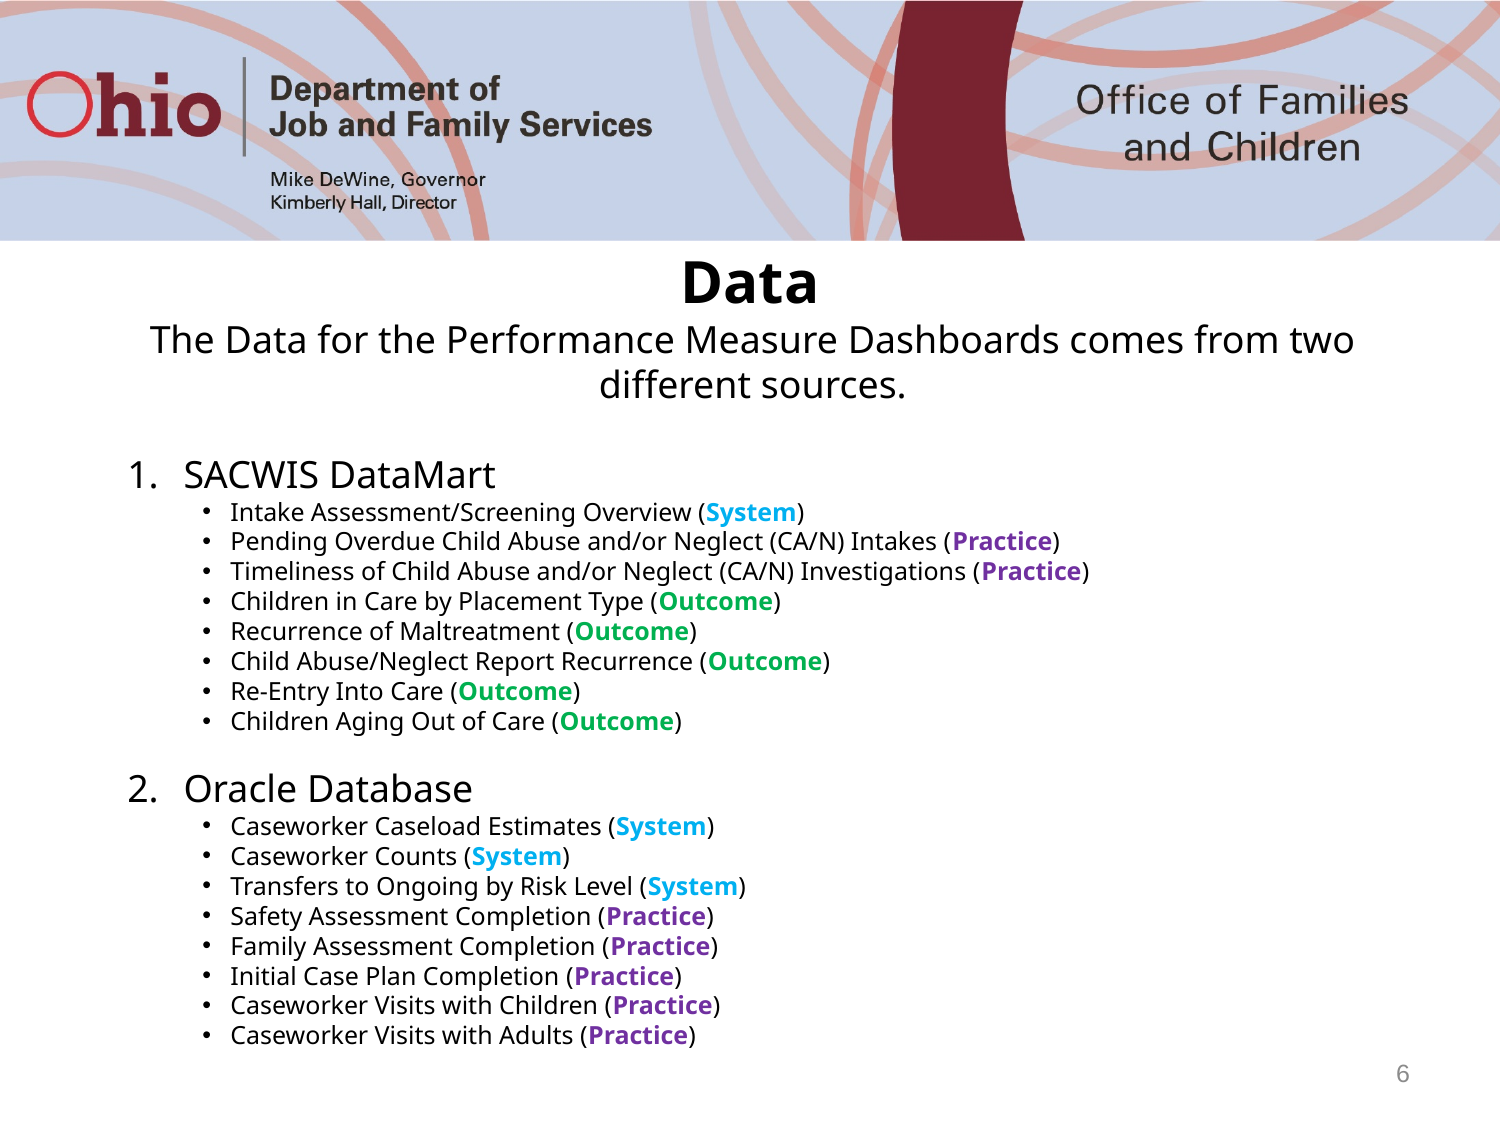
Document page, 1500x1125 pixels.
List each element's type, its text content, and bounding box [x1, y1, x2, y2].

text_box Data [653, 237, 847, 308]
slide_number 6 [1394, 1042, 1425, 1103]
text_box The Data for the Performance Measure Dashboards comes from two different sources. SACWIS DataMart Intake Assessment/Screening Overview (System) Pending Overdue Child Abuse and/or Neglect (CA/N) Intakes (Practice) Timeliness of Child Abuse and/or Neglect (CA/N) Investigations (Practice) Children in Care by Placement Type (Outcome) Recurrence of Maltreatment (Outcome) Child Abuse/Neglect Report Recurrence (Outcome) Re-Entry Into Care (Outcome) Children Aging Out of Care (Outcome) Oracle Database Caseworker Caseload Estimates (System) Caseworker Counts (System) Transfers to Ongoing by Risk Level (System) Safety Assessment Completion (Practice) Family Assessment Completion (Practice) Initial Case Plan Completion (Practice) Caseworker Visits with Children (Practice) Caseworker Visits with Adults (Practice) [112, 308, 1394, 1125]
picture [0, 0, 1500, 241]
